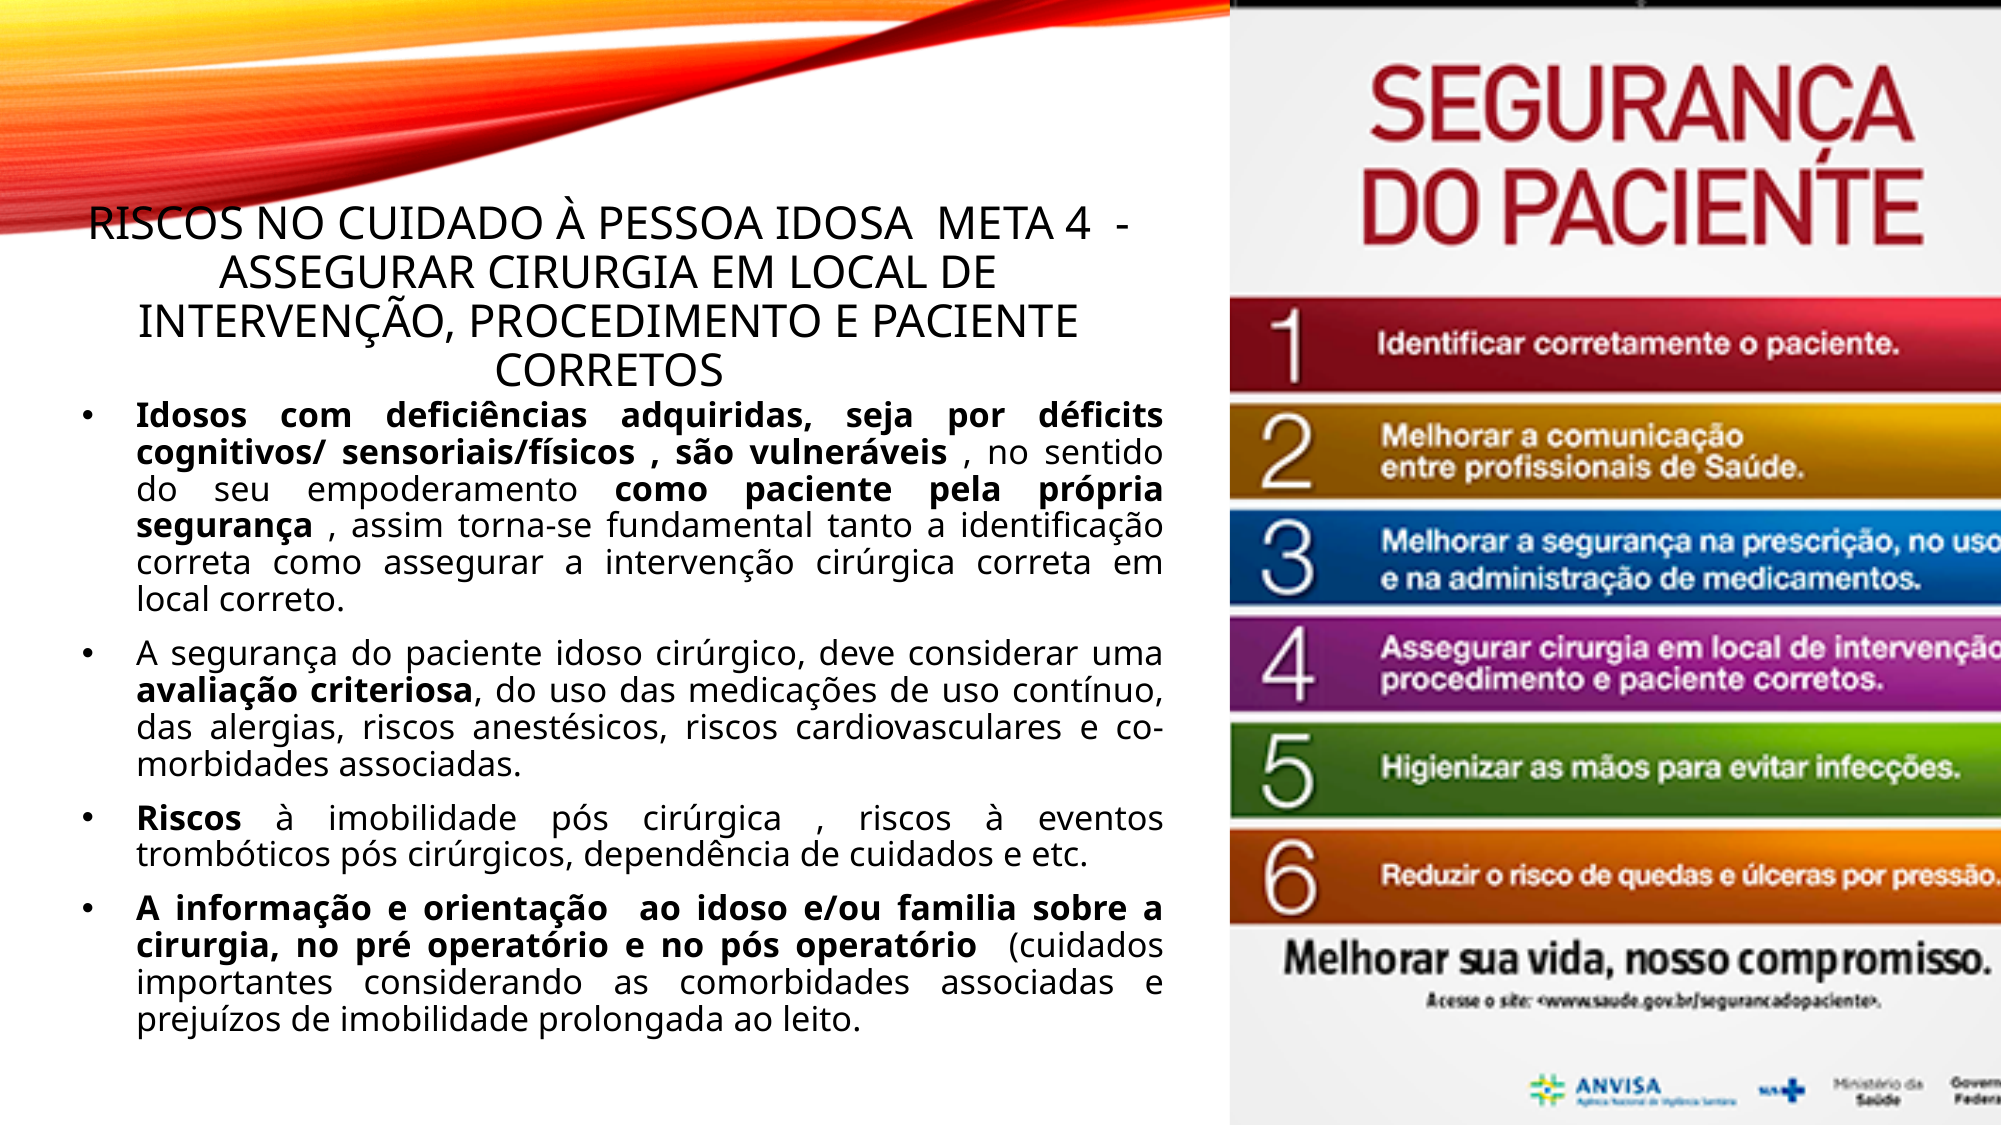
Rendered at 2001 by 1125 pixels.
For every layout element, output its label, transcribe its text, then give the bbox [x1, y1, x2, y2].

picture [0, 0, 2001, 1125]
list Idosos com deficiências adquiridas, seja por déficits cognitivos/ sensoriais/físicos , são vulneráveis , no sentido do seu empoderamento como paciente pela própria segurança , assim torna-se fundamental tanto a identificação correta como assegurar a intervenção cirúrgica correta em local correto. A segurança do paciente idoso cirúrgico, deve considerar uma avaliação criteriosa, do uso das medicações de uso contínuo, das alergias, riscos anestésicos, riscos cardiovasculares e co-morbidades associadas. Riscos à imobilidade pós cirúrgica , riscos à eventos trombóticos pós cirúrgicos, dependência de cuidados e etc. A informação e orientação ao idoso e/ou familia sobre a cirurgia, no pré operatório e no pós operatório (cuidados importantes considerando as comorbidades associadas e prejuízos de imobilidade prolongada ao leito. [66, 390, 1180, 1051]
title RISCOS no cuidado à pessoa idosa Meta 4 - assegurar cirurgia em local de intervenção, procedimento e paciente corretos [39, 192, 1180, 405]
